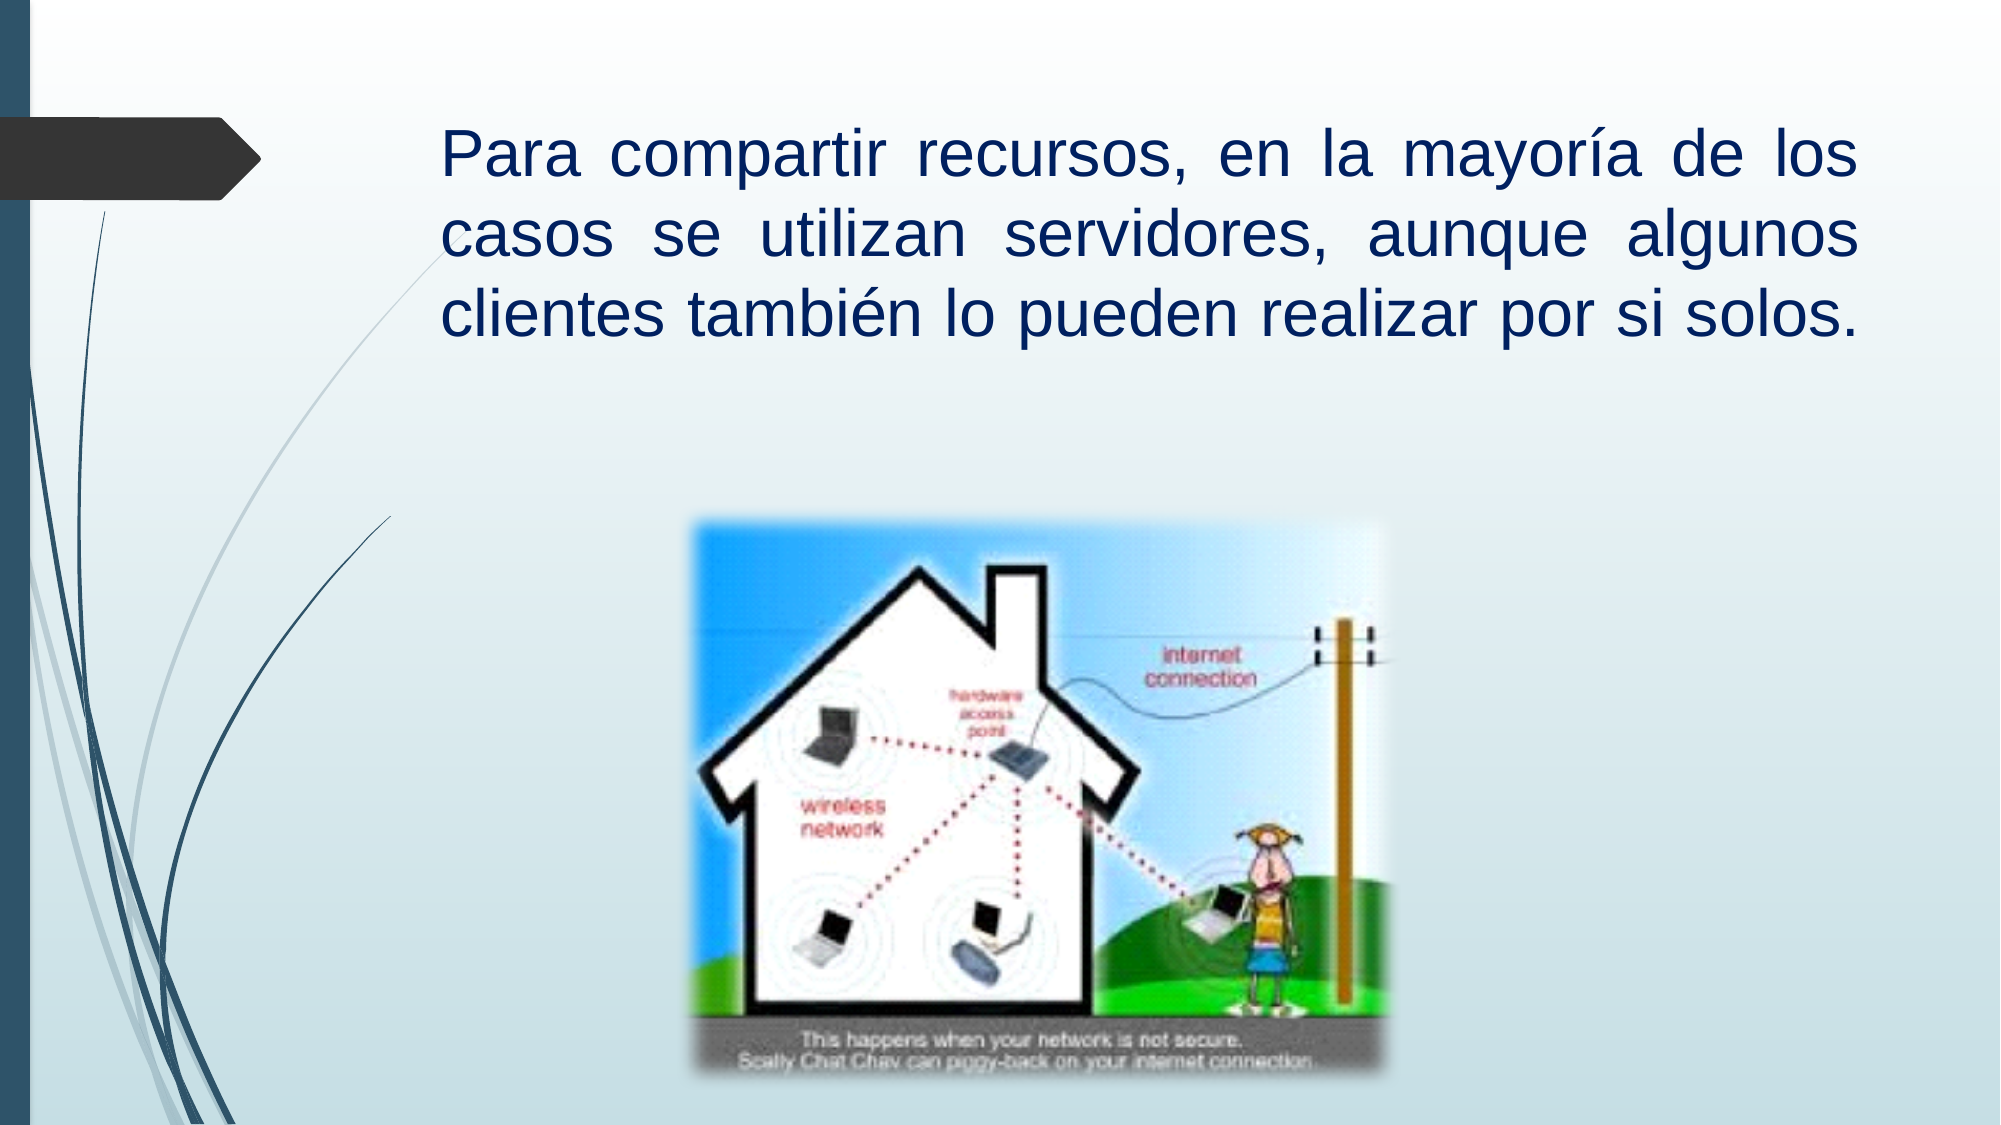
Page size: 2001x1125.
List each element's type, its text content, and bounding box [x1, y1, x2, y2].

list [675, 504, 1403, 1092]
title Para compartir recursos, en la mayoría de los casos se utilizan servidores, aunque algunos clientes también lo pueden realizar por si solos. [425, 102, 1877, 573]
